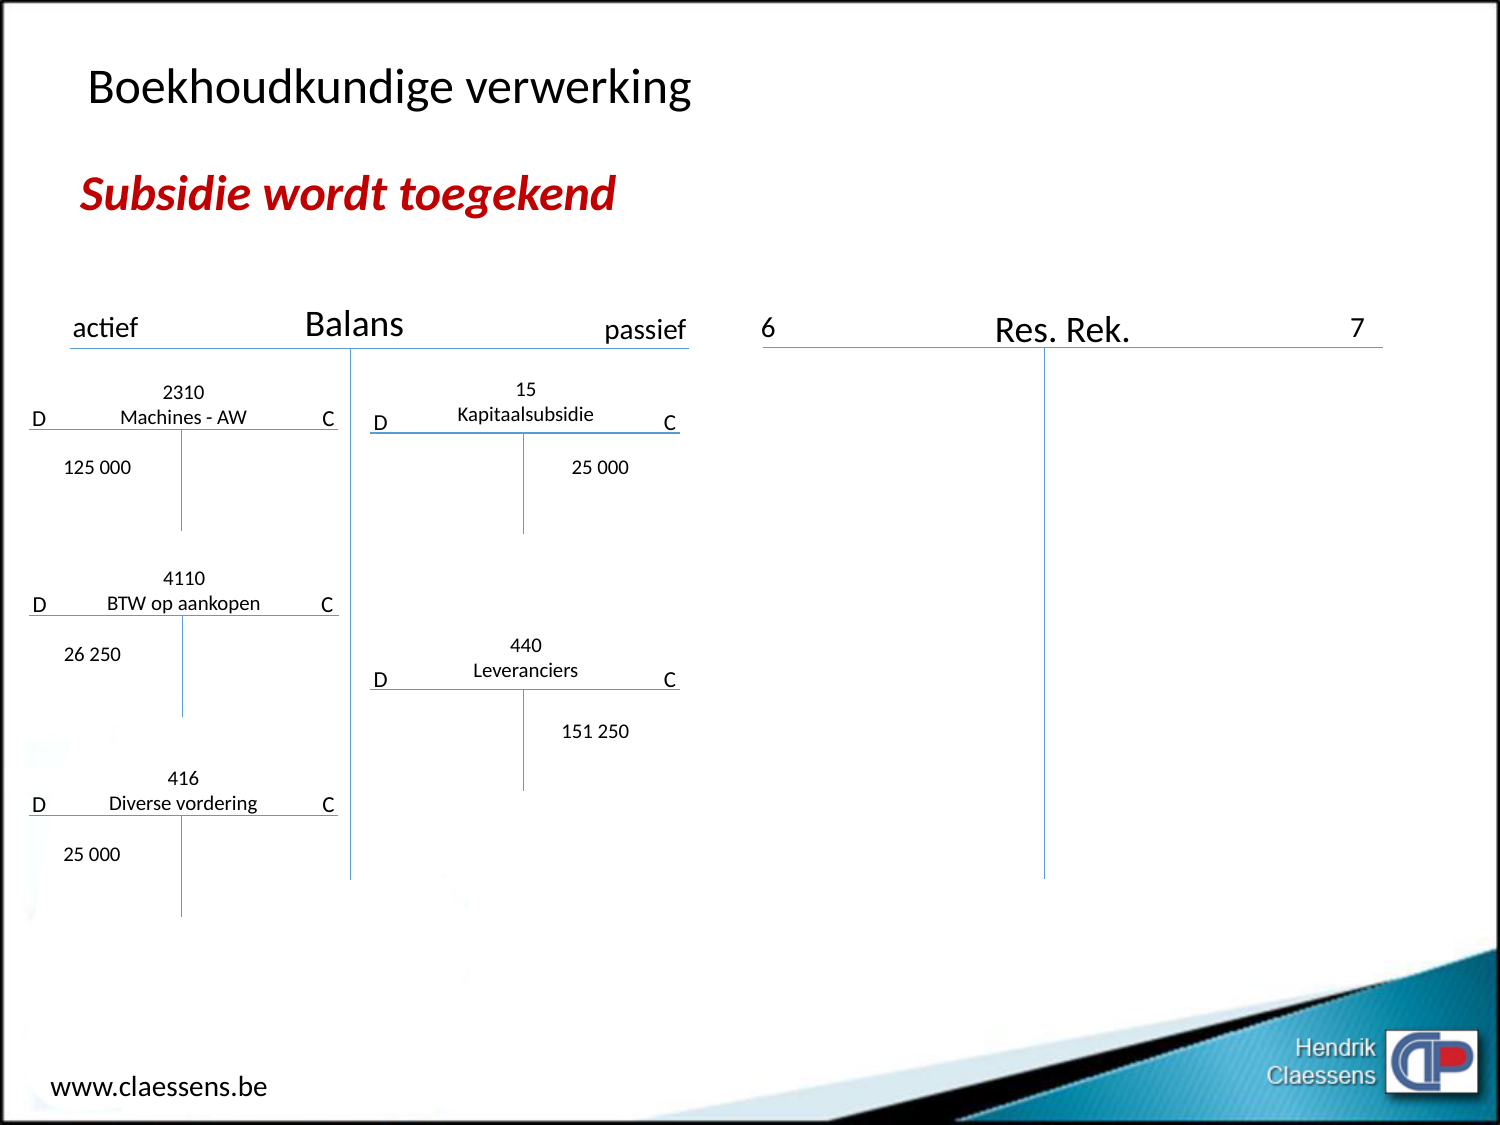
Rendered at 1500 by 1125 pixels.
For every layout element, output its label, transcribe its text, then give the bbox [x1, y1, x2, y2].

text_box 6 [746, 301, 791, 351]
text_box C [649, 399, 691, 443]
text_box 25 000 [556, 446, 644, 487]
text_box D [17, 396, 62, 439]
text_box C [649, 656, 691, 699]
text_box Boekhoudkundige verwerking [72, 45, 707, 121]
text_box 15 Kapitaalsubsidie [442, 367, 609, 432]
text_box 2310 Machines - AW [105, 370, 262, 429]
text_box Res. Rek. [1045, 348, 1146, 358]
text_box 125 000 [48, 446, 147, 487]
picture [0, 0, 1500, 1125]
text_box 151 250 [546, 710, 645, 751]
text_box Res. Rek. [979, 348, 1044, 358]
text_box 4110 BTW op aankopen [92, 616, 182, 622]
text_box 26 250 [49, 632, 137, 673]
text_box D [17, 582, 62, 625]
text_box actief [57, 301, 154, 351]
text_box D [17, 782, 62, 825]
text_box 4110 BTW op aankopen [183, 616, 276, 622]
text_box C [306, 582, 349, 625]
text_box 7 [1335, 300, 1380, 347]
text_box passief [589, 302, 702, 353]
text_box www.claessens.be [35, 1059, 283, 1110]
text_box C [307, 396, 350, 439]
text_box Balans [290, 291, 420, 348]
text_box C [307, 782, 350, 825]
text_box 4110 BTW op aankopen [92, 557, 276, 615]
text_box 416 Diverse vordering [94, 757, 273, 815]
text_box 25 000 [48, 832, 136, 873]
text_box 2310 Machines - AW [182, 430, 262, 436]
text_box D [358, 399, 403, 443]
text_box 2310 Machines - AW [105, 430, 181, 436]
text_box Subsidie wordt toegekend [65, 153, 632, 229]
text_box 416 Diverse vordering [94, 816, 181, 822]
text_box 440 Leveranciers [458, 624, 594, 689]
text_box 416 Diverse vordering [182, 816, 273, 822]
text_box Res. Rek. [979, 297, 1146, 347]
text_box D [358, 656, 403, 699]
